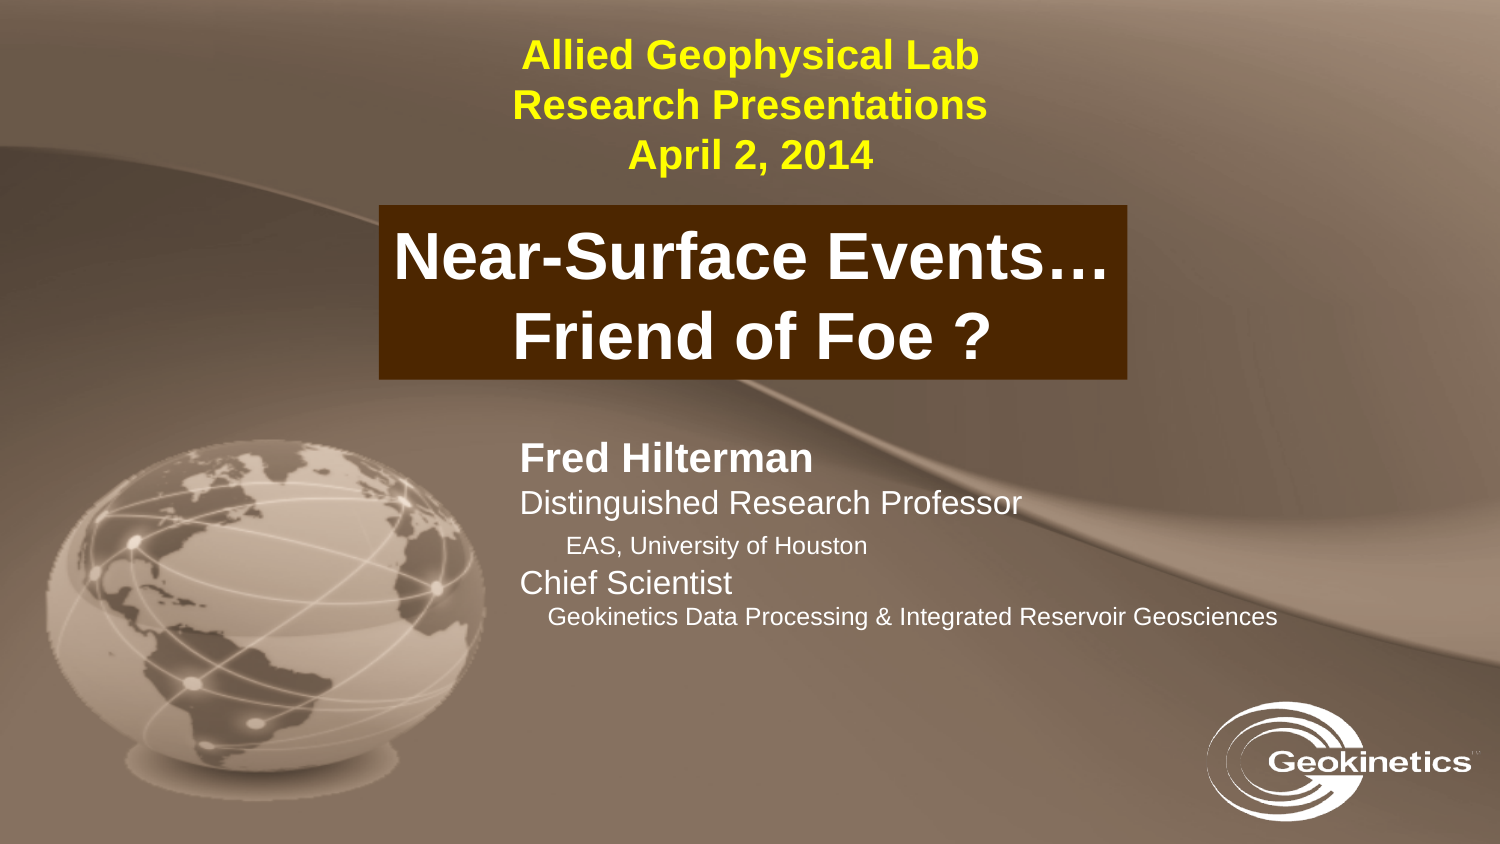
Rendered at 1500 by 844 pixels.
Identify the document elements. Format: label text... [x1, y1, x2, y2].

picture [0, 0, 1500, 844]
text_box Near-Surface Events… Friend of Foe ? [378, 205, 1128, 380]
title Allied Geophysical Lab Research Presentations April 2, 2014 [88, 25, 1413, 180]
text_box Fred Hilterman Distinguished Research Professor EAS, University of Houston Chief Scientist Geokinetics Data Processing & Integrated Reservoir Geosciences [504, 423, 1295, 679]
